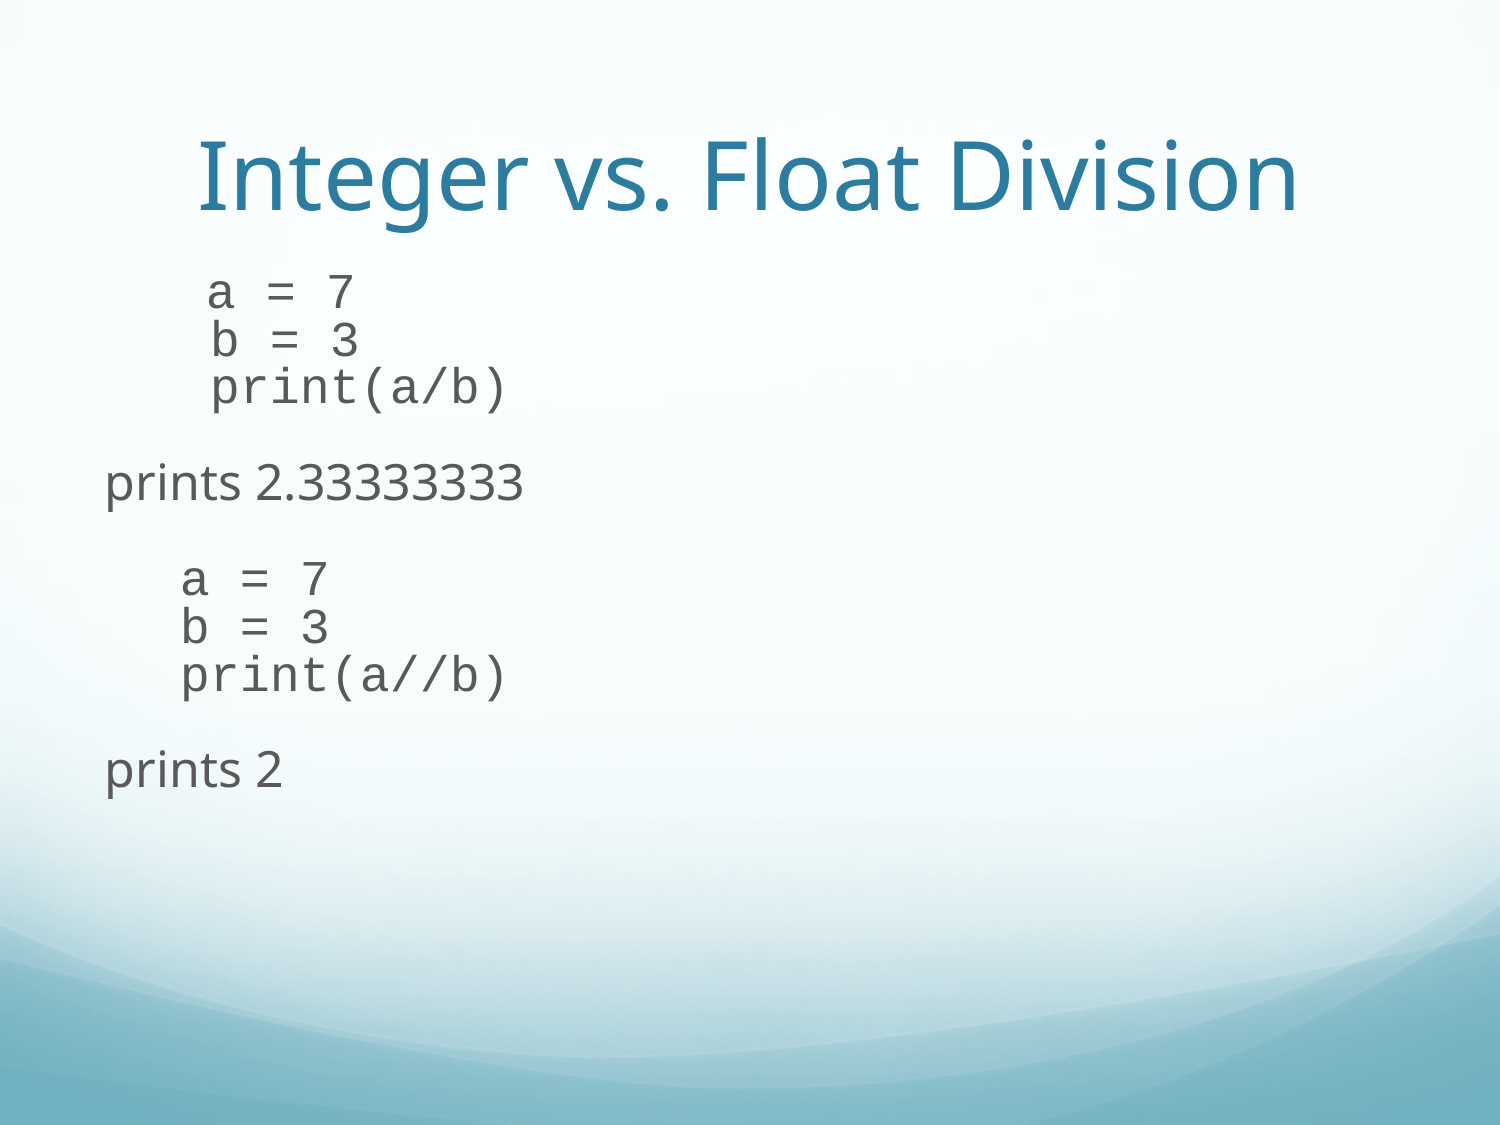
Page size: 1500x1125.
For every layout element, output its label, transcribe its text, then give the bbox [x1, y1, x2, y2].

text_box Integer vs. Float Division [90, 17, 1410, 237]
picture [0, 0, 1500, 1125]
text_box a = 7 b = 3 print(a/b) prints 2.33333333 a = 7 b = 3 print(a//b) prints 2 [90, 262, 1410, 975]
